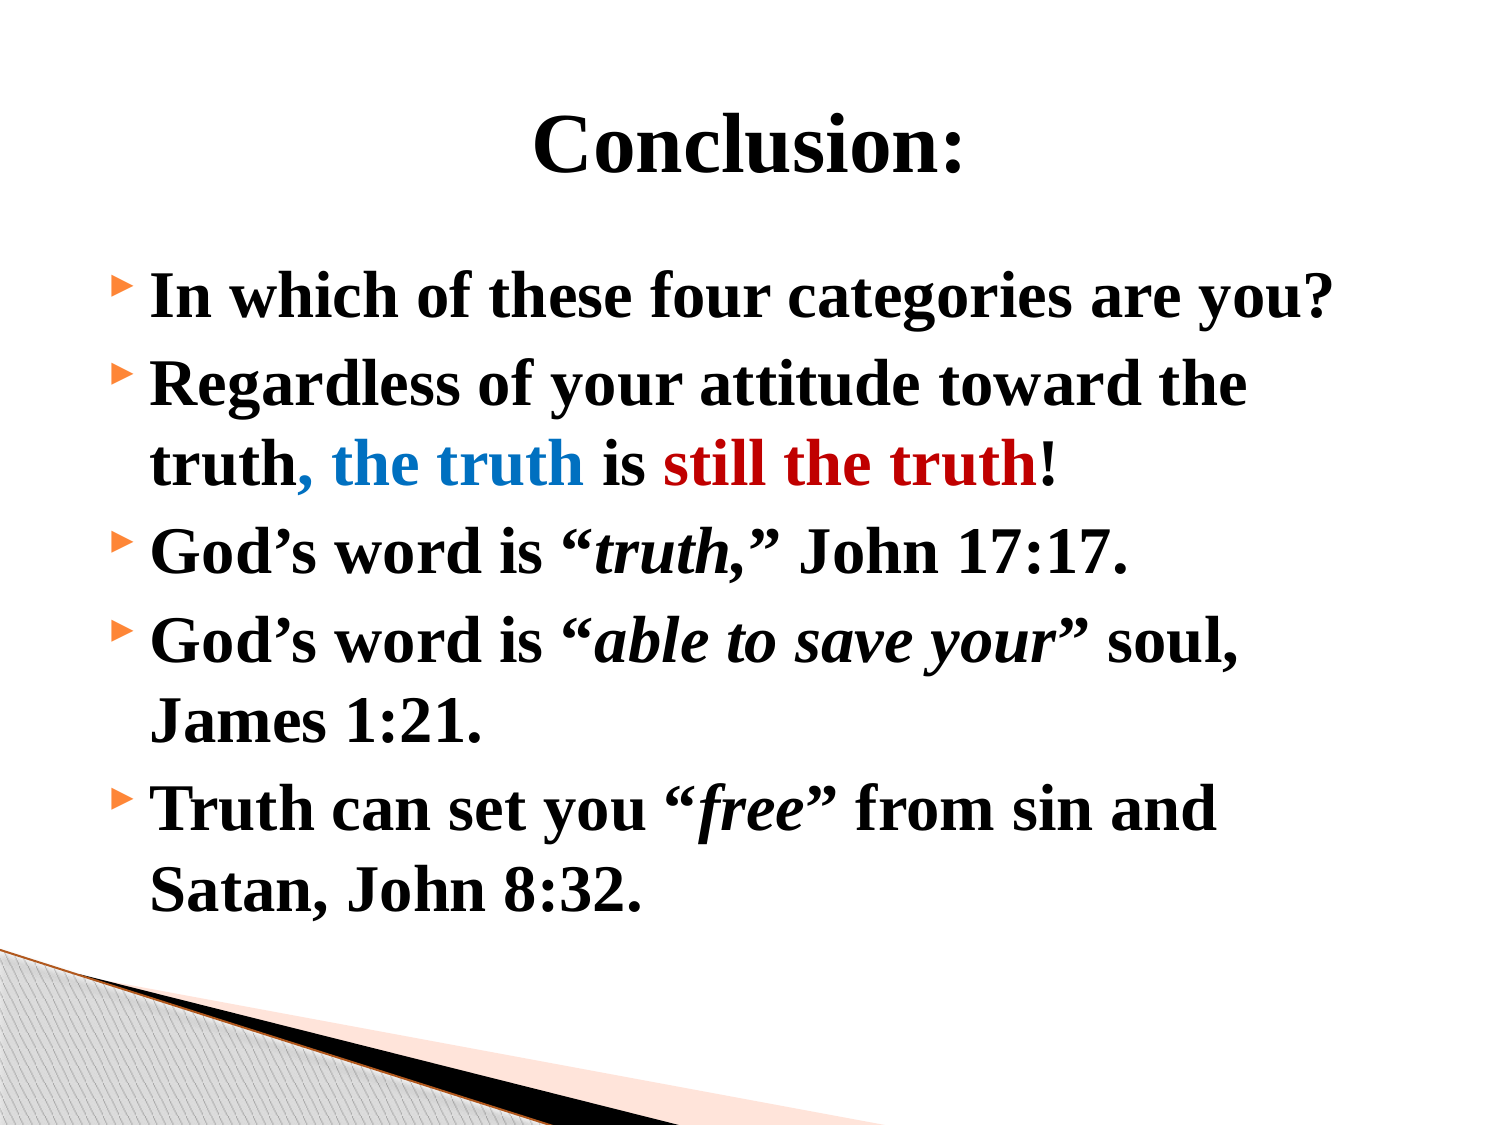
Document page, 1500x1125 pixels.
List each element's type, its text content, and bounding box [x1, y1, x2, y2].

list In which of these four categories are you? Regardless of your attitude toward the truth, the truth is still the truth! God’s word is “truth,” John 17:17. God’s word is “able to save your” soul, James 1:21. Truth can set you “free” from sin and Satan, John 8:32. [75, 243, 1425, 986]
title Conclusion: [75, 45, 1425, 233]
